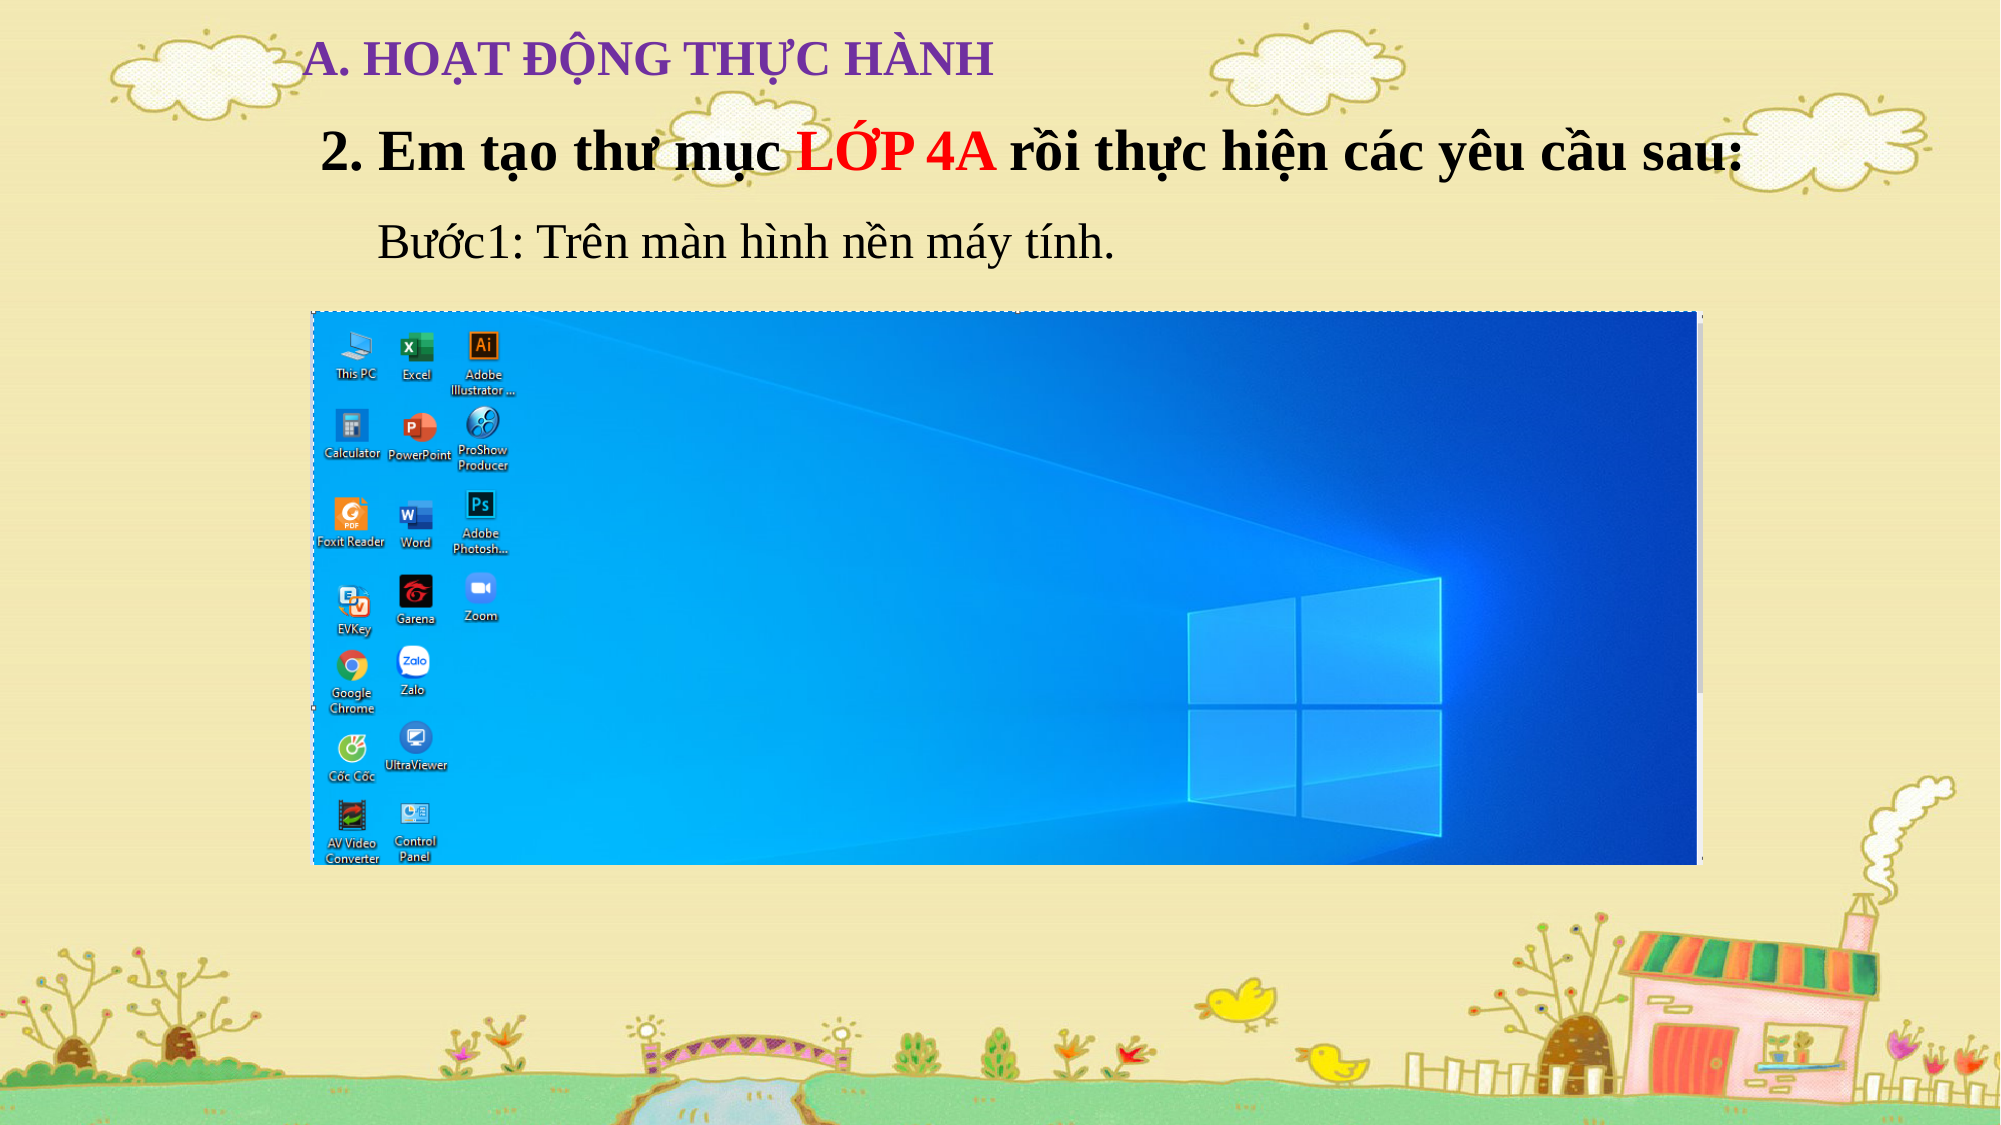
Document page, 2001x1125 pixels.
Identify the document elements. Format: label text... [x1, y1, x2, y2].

text_box 2. Em tạo thư mục LỚP 4A rồi thực hiện các yêu cầu sau: [305, 104, 1800, 190]
picture [0, 0, 2001, 1125]
text_box A. HOẠT ĐỘNG THỰC HÀNH [287, 17, 1063, 93]
text_box Bước1: Trên màn hình nền máy tính. [362, 201, 1313, 276]
